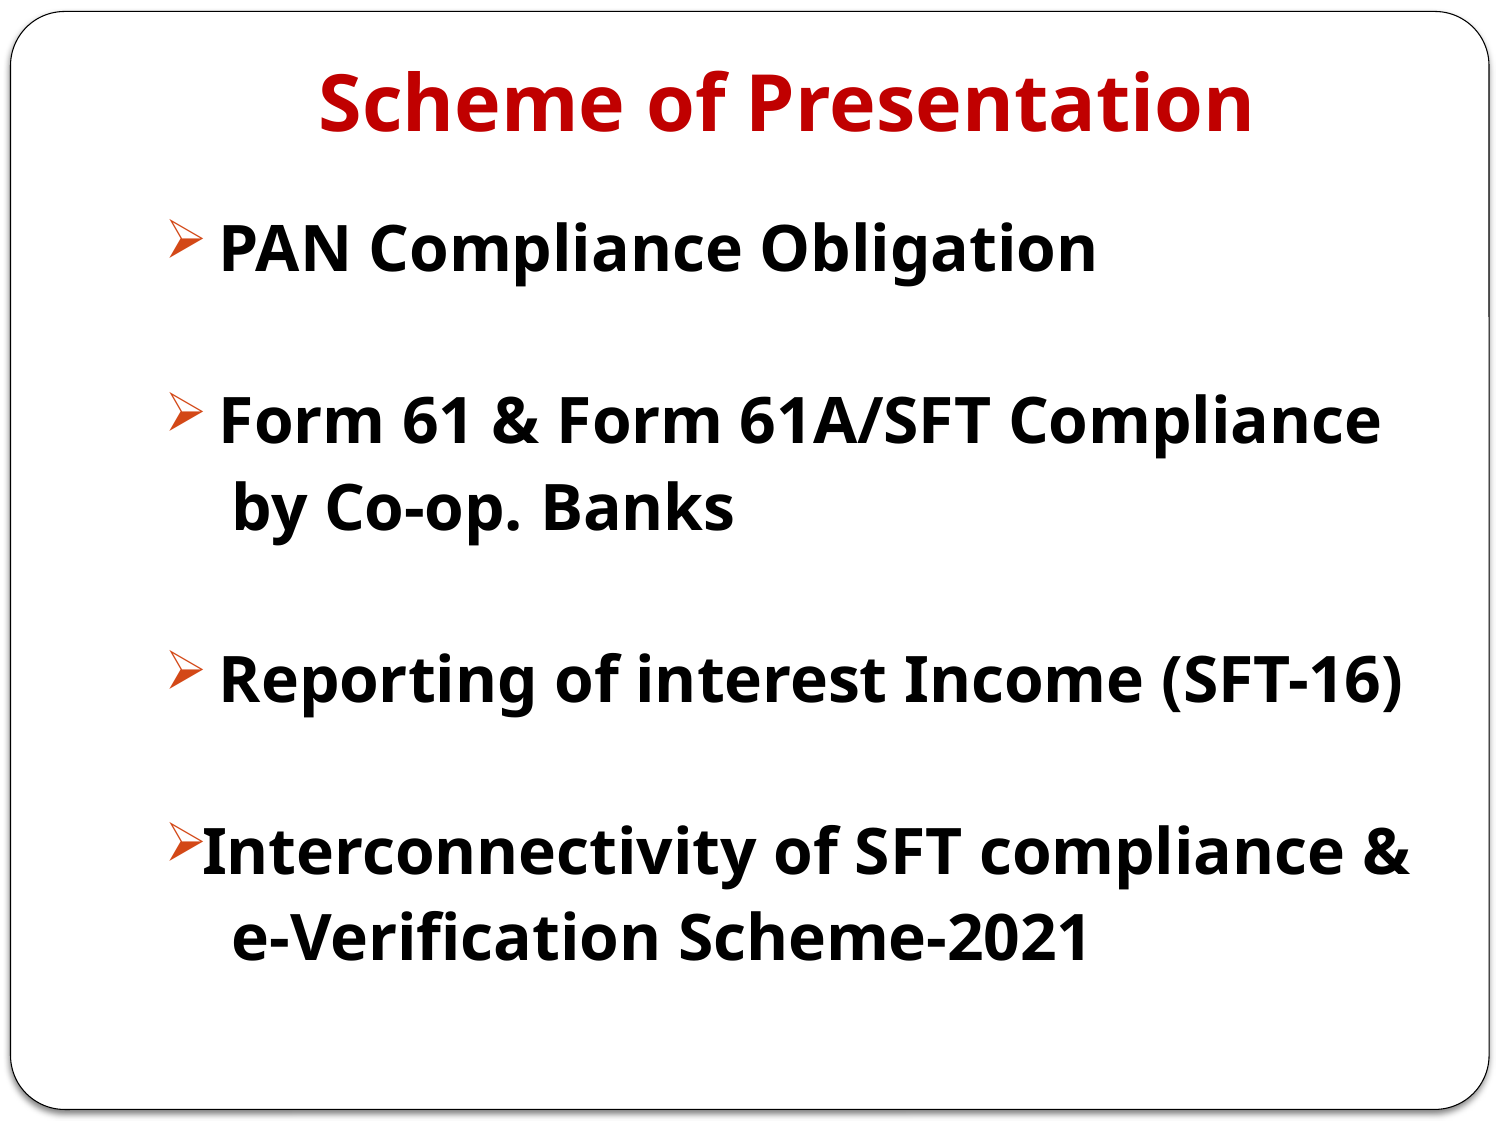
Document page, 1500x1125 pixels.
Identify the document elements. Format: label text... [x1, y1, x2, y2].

list PAN Compliance Obligation Form 61 & Form 61A/SFT Compliance by Co-op. Banks Reporting of interest Income (SFT-16) Interconnectivity of SFT compliance & e-Verification Scheme-2021 [150, 200, 1425, 1013]
title Scheme of Presentation [150, 45, 1425, 163]
